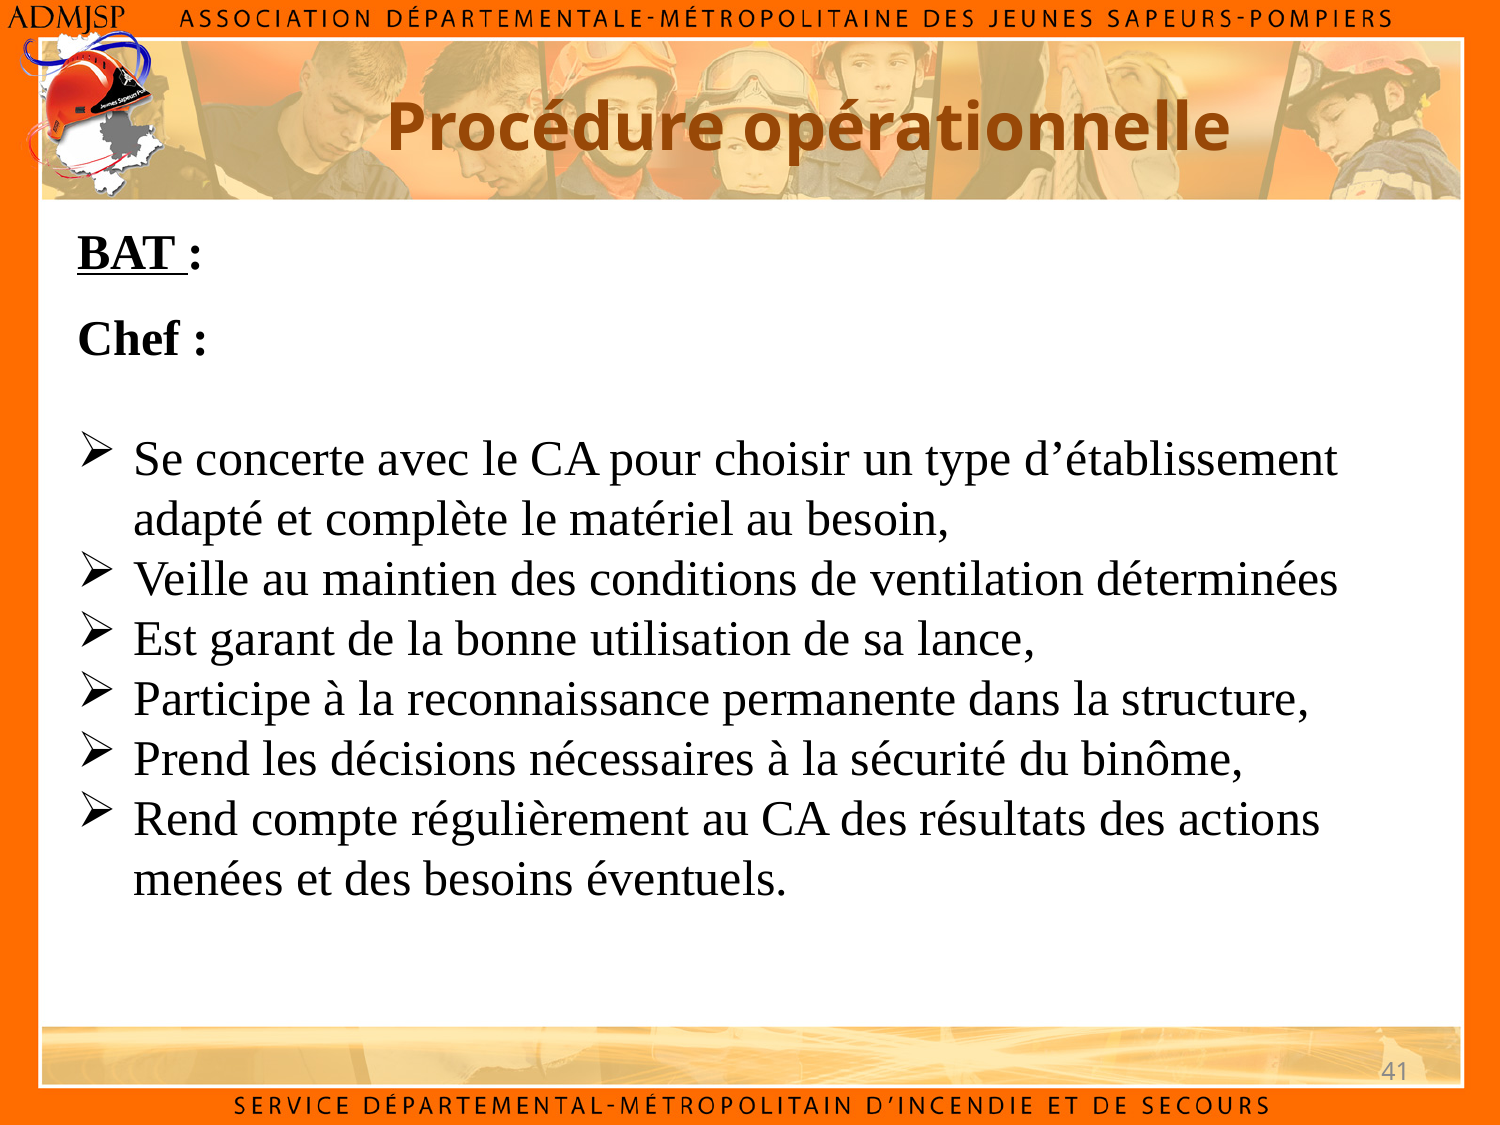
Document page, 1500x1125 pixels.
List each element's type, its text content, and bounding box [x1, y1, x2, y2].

title Procédure opérationnelle [159, 45, 1459, 203]
text_box BAT : [62, 212, 1388, 288]
text_box Chef : Se concerte avec le CA pour choisir un type d’établissement adapté et complète le matériel au besoin, Veille au maintien des conditions de ventilation déterminées Est garant de la bonne utilisation de sa lance, Participe à la reconnaissance permanente dans la structure, Prend les décisions nécessaires à la sécurité du binôme, Rend compte régulièrement au CA des résultats des actions menées et des besoins éventuels. [62, 298, 1457, 913]
picture [0, 0, 1500, 1125]
slide_number 41 [1074, 1042, 1425, 1103]
